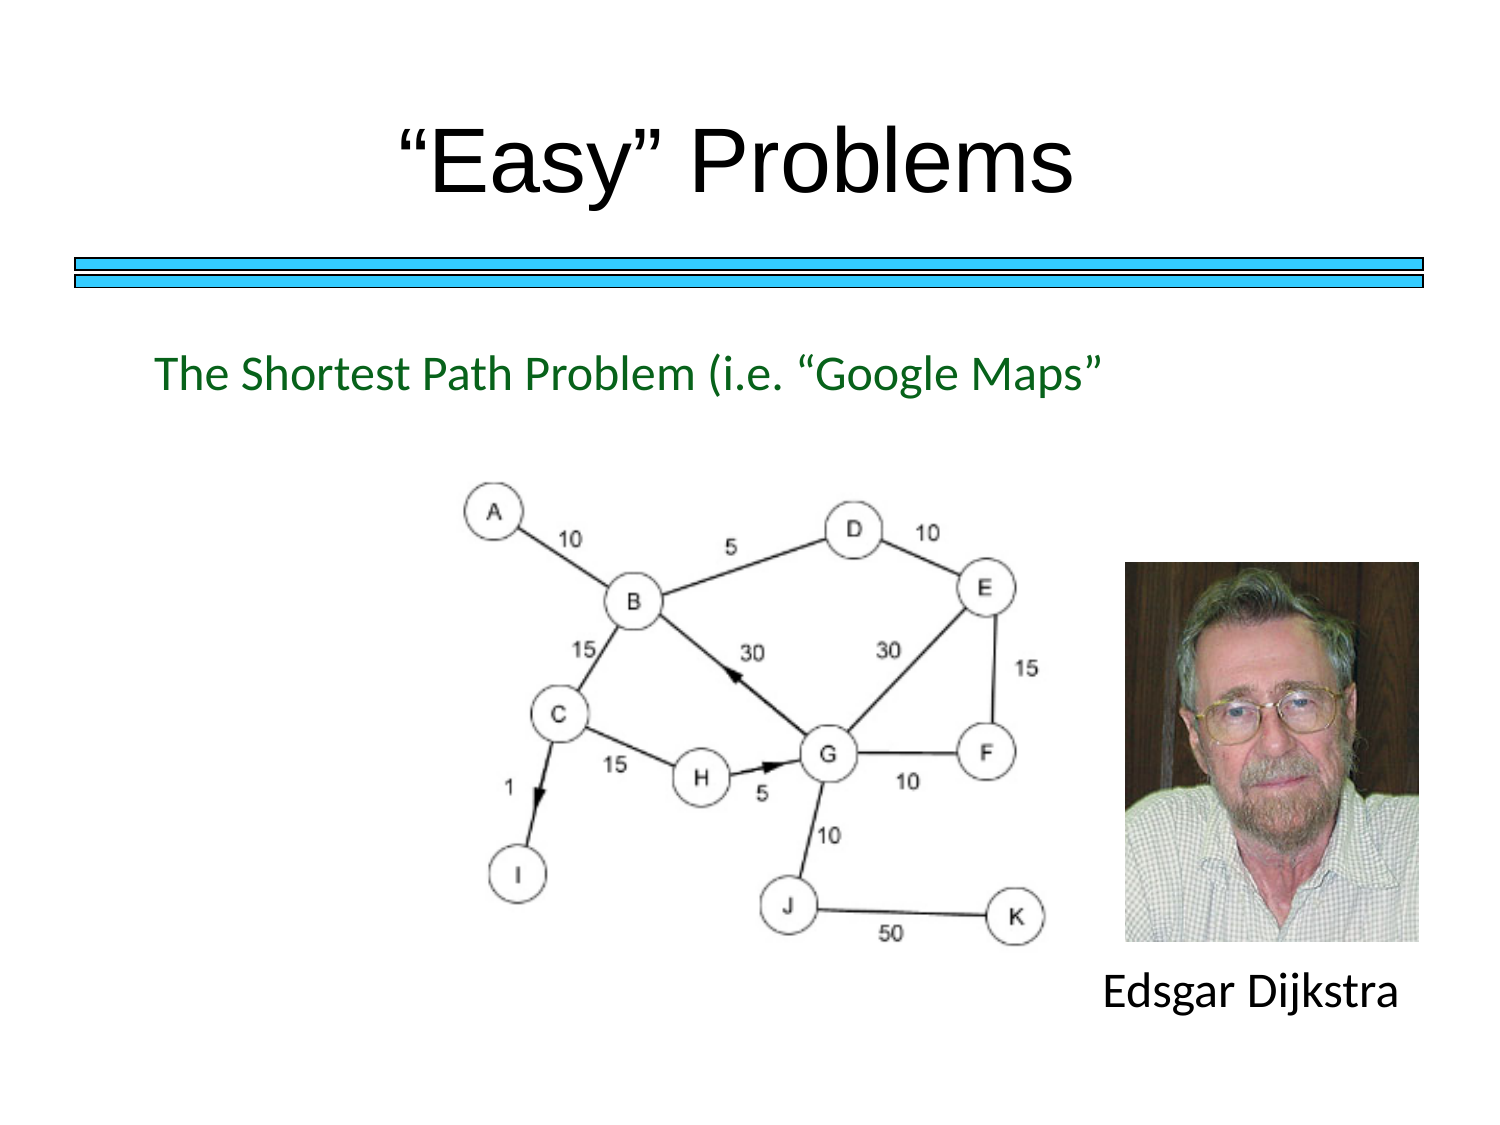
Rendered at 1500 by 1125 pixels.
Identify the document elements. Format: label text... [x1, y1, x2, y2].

text_box The Shortest Path Problem (i.e. “Google Maps” [139, 332, 1131, 408]
text_box Edsgar Dijkstra [1087, 949, 1500, 1025]
picture [1124, 562, 1420, 943]
picture [437, 462, 1063, 963]
title “Easy” Problems [99, 62, 1375, 250]
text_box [74, 257, 1424, 288]
